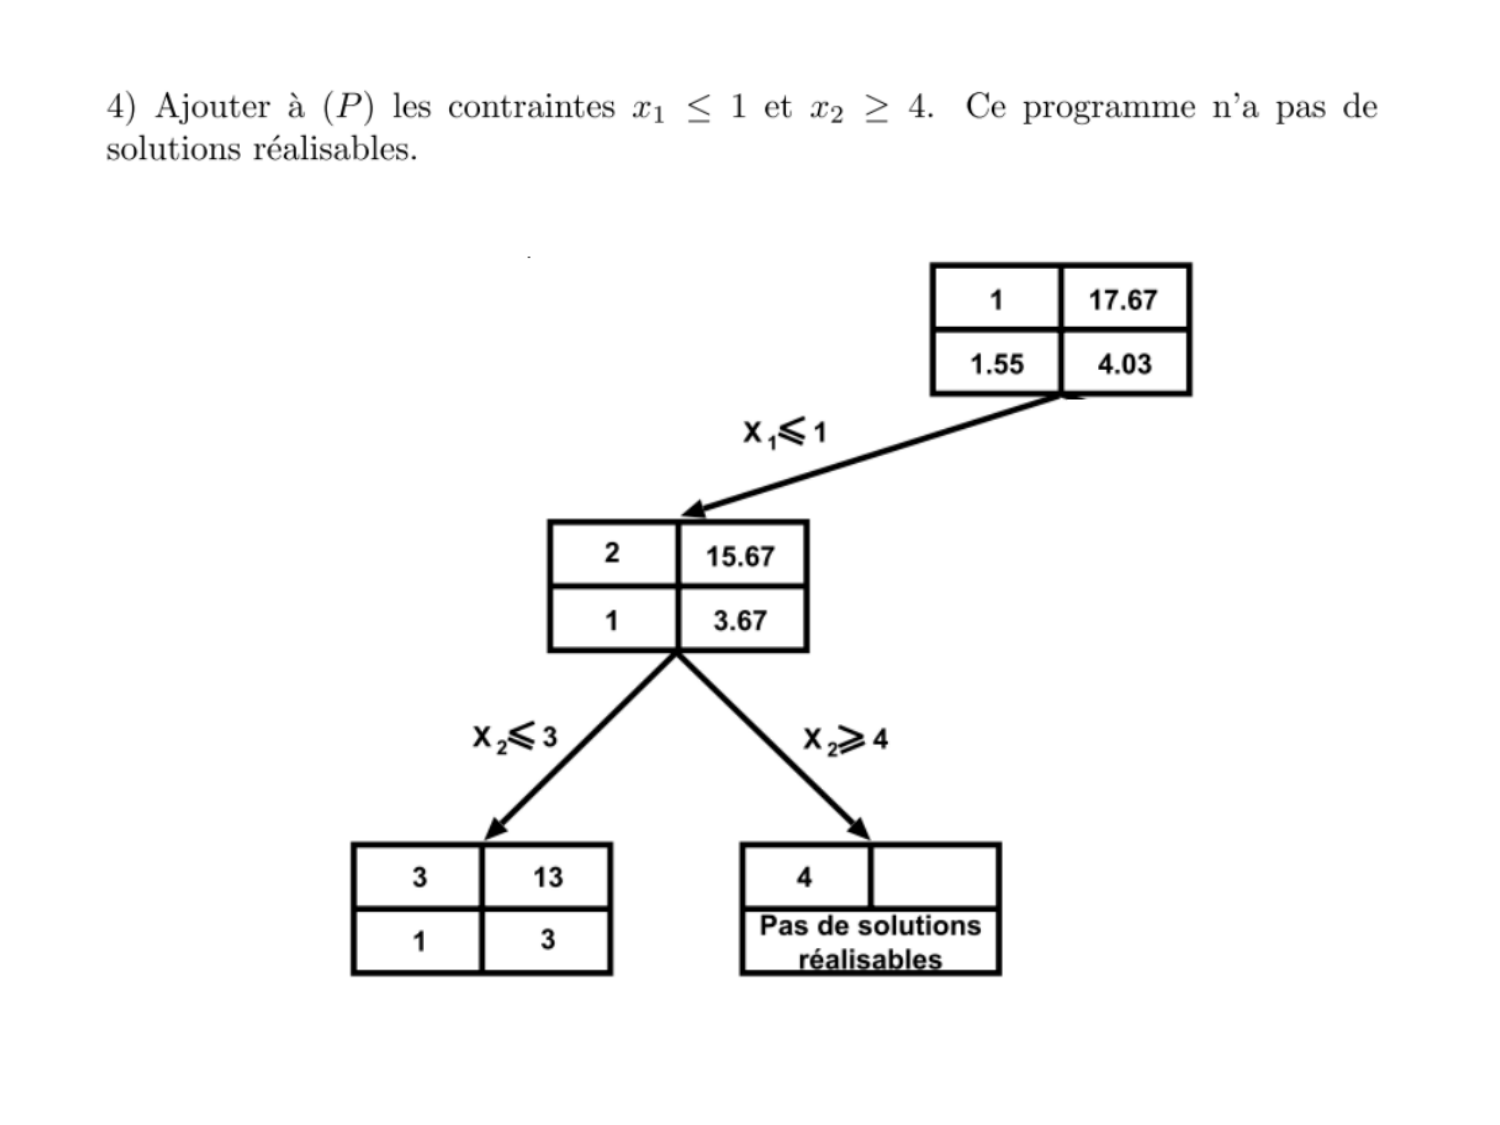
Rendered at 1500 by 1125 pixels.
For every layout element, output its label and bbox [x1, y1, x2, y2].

picture [339, 245, 1205, 982]
picture [93, 81, 1395, 179]
